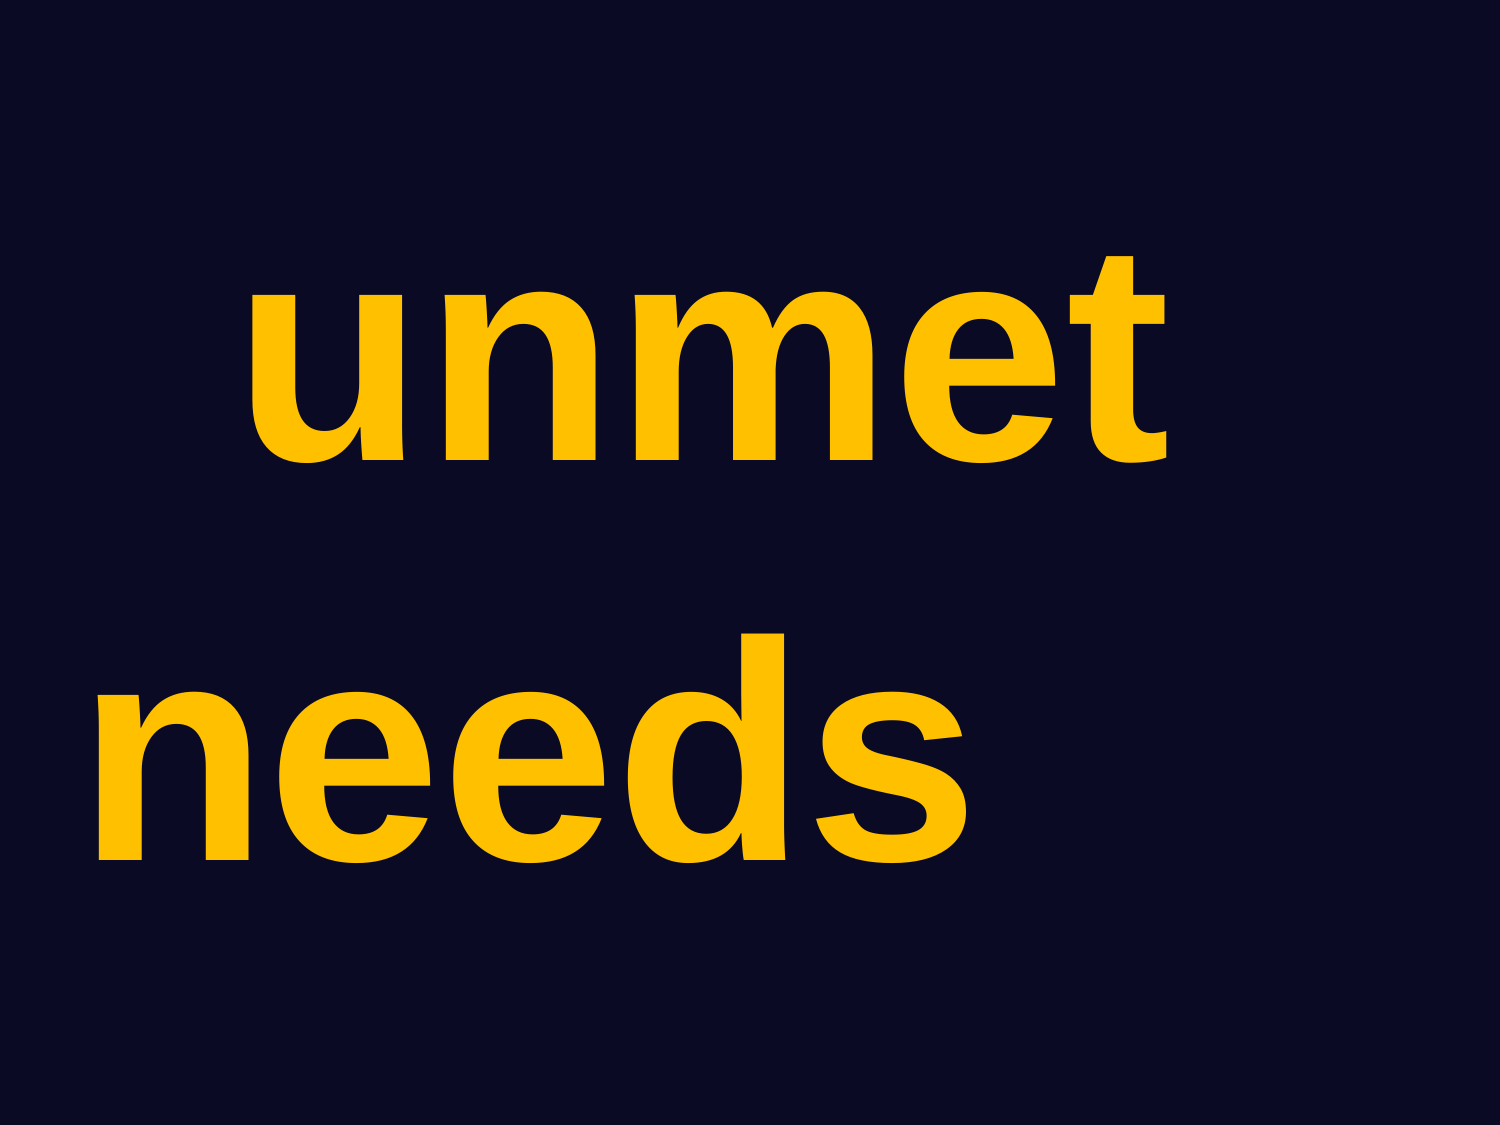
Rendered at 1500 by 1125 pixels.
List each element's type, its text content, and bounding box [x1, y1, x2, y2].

list unmet needs [29, 182, 1462, 965]
